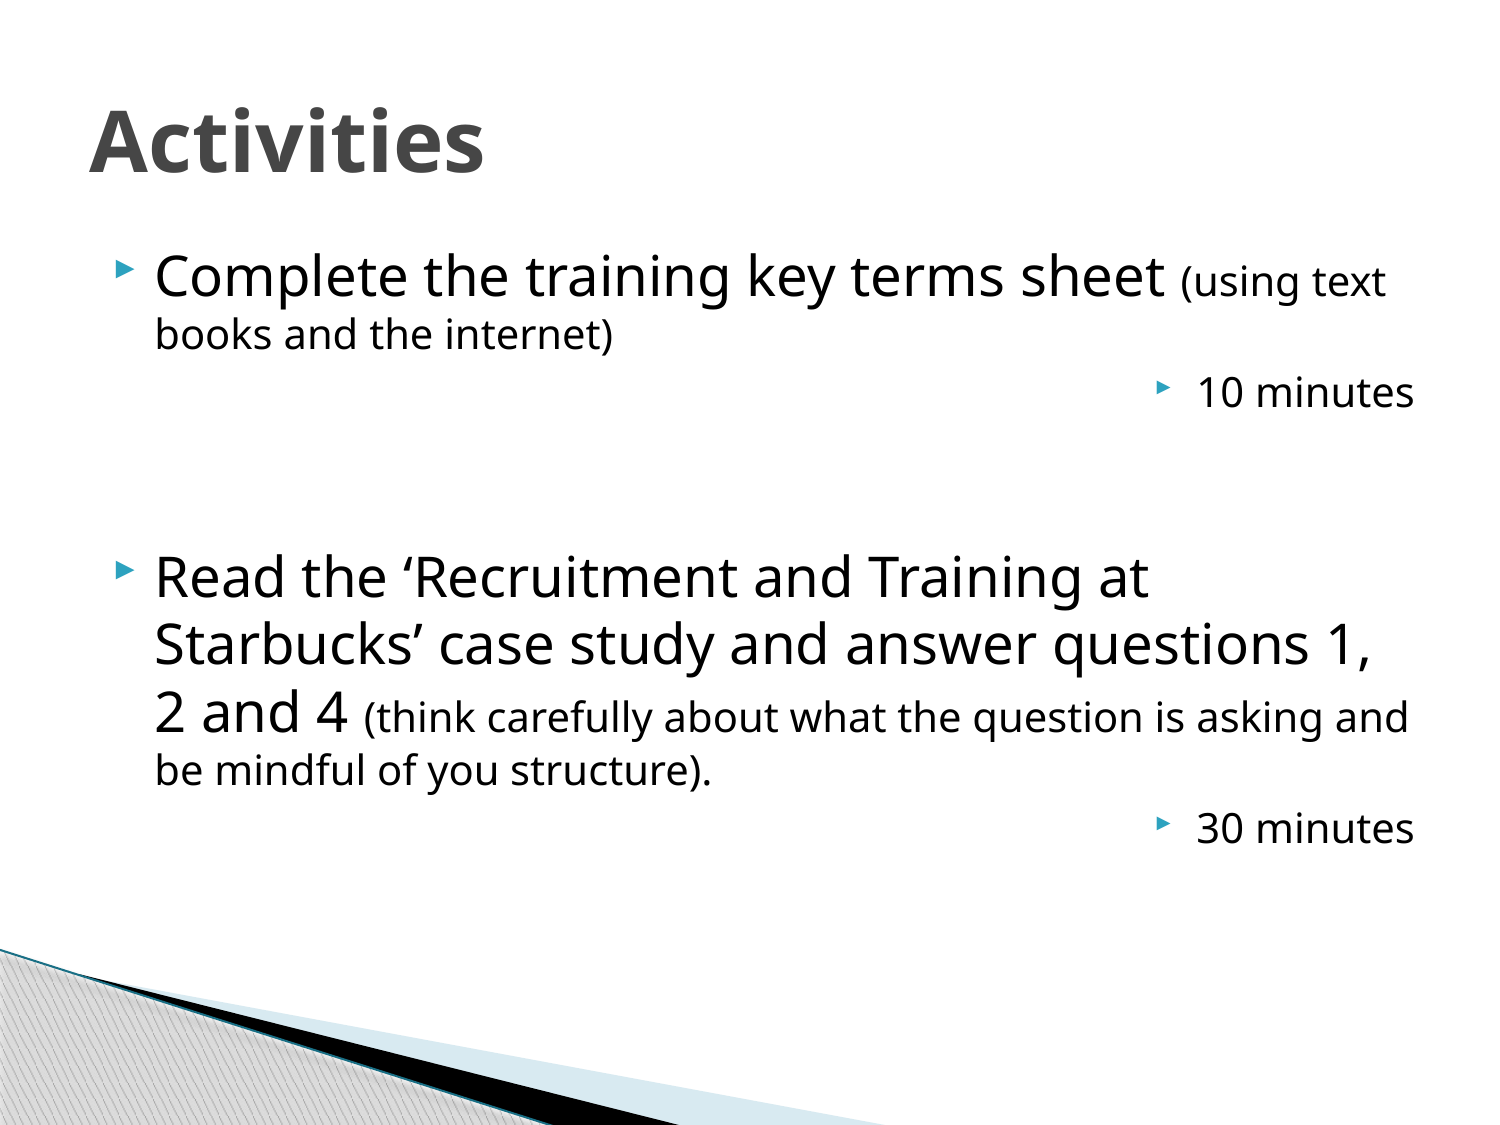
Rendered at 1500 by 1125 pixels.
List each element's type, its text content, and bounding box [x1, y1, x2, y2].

title Activities [75, 45, 1425, 233]
list Complete the training key terms sheet (using text books and the internet) 10 minutes Read the ‘Recruitment and Training at Starbucks’ case study and answer questions 1, 2 and 4 (think carefully about what the question is asking and be mindful of you structure). 30 minutes [79, 232, 1430, 976]
